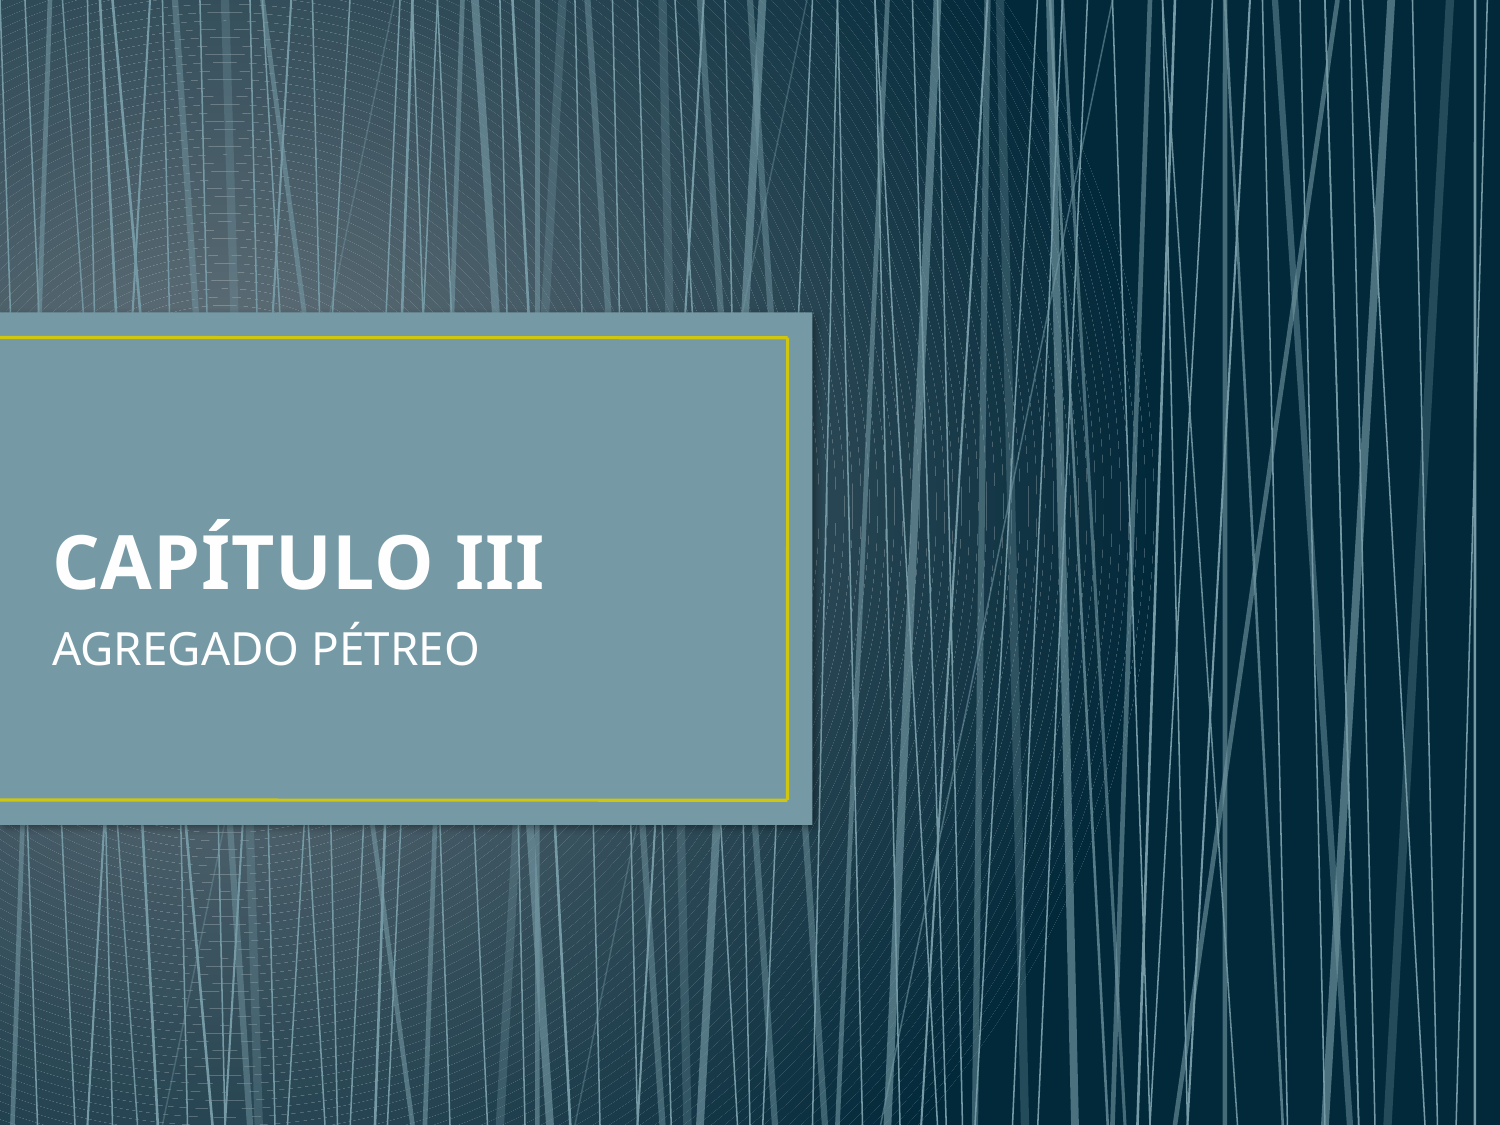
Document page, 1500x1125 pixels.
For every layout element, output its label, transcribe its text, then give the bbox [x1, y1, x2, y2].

subtitle AGREGADO PÉTREO [37, 612, 763, 788]
title CAPÍTULO III [37, 349, 763, 612]
